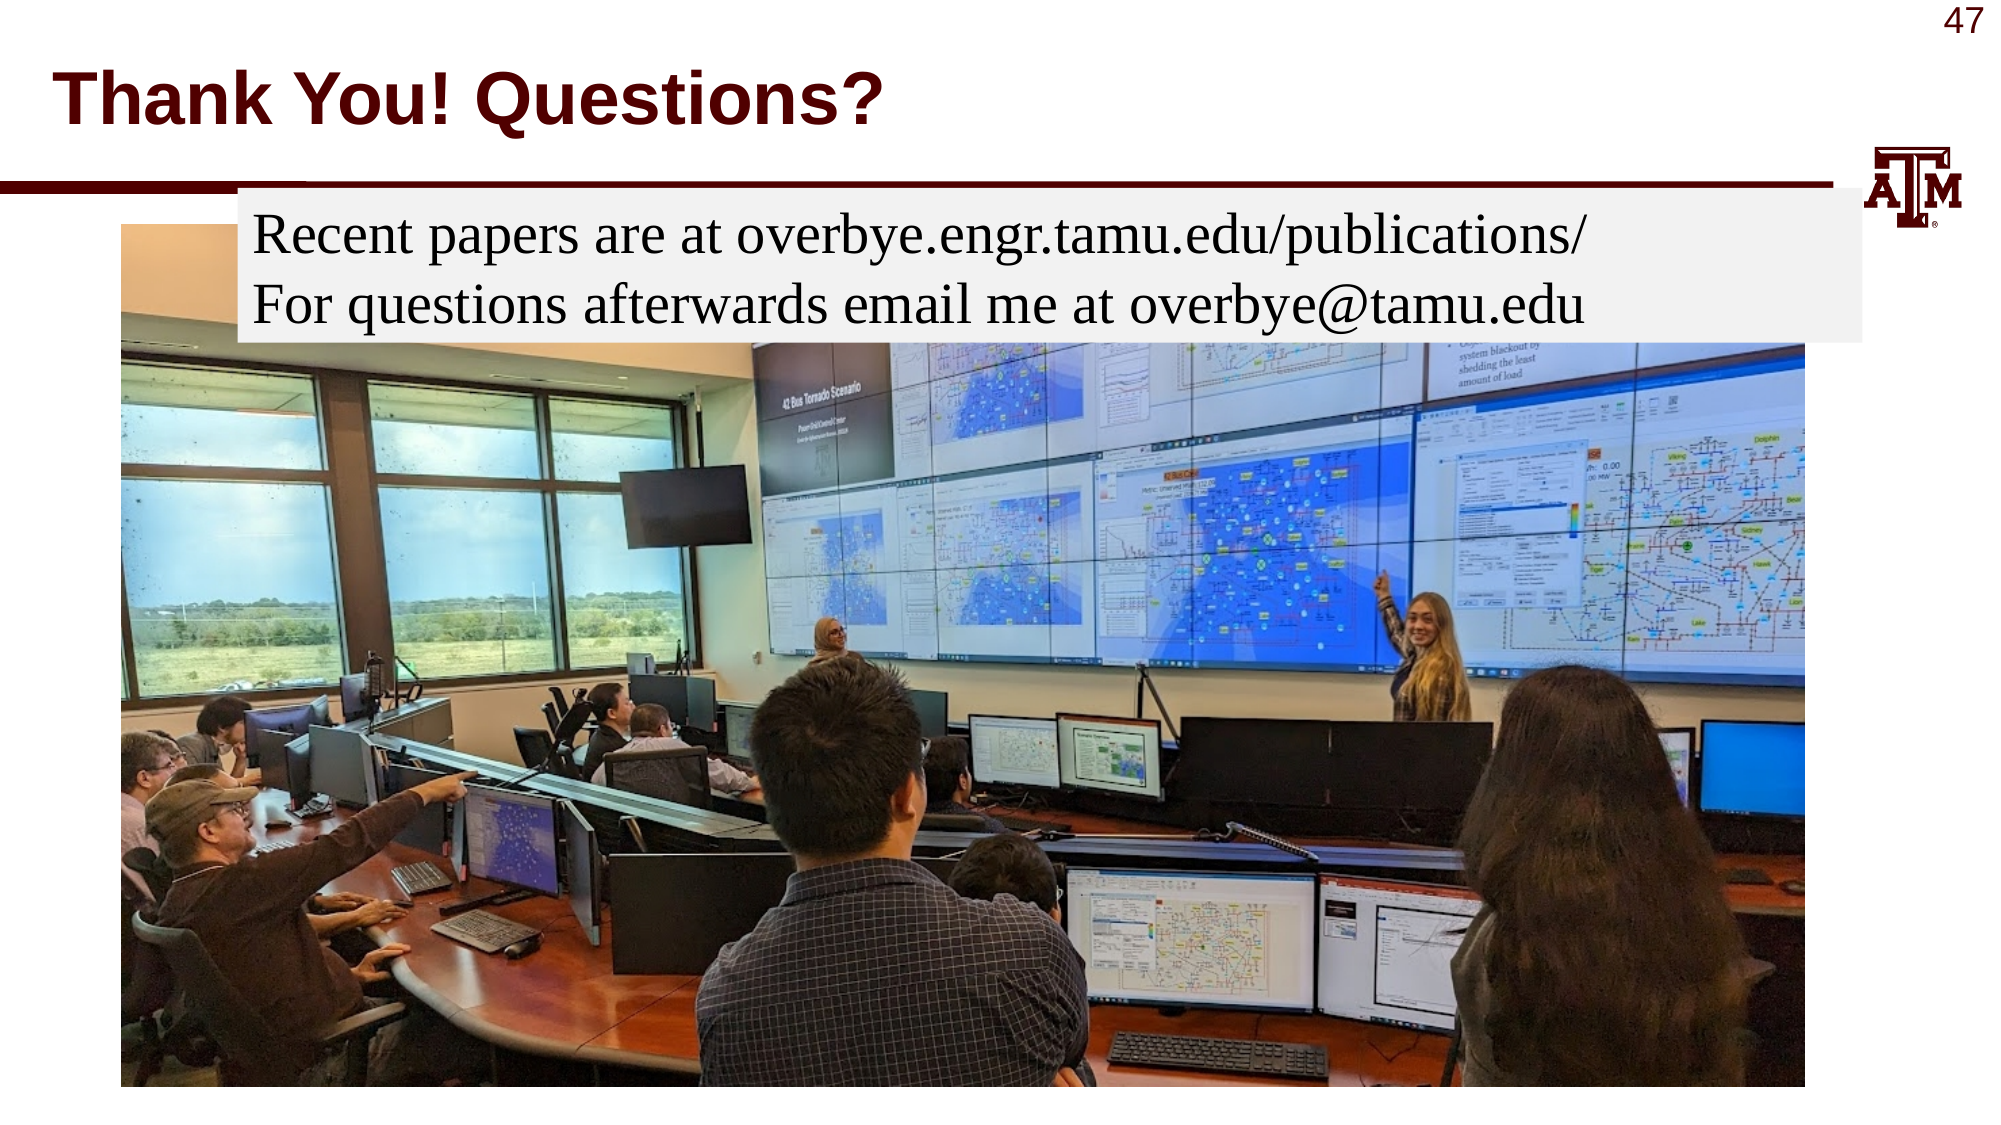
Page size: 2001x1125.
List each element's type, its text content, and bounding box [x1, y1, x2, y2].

text_box Recent papers are at overbye.engr.tamu.edu/publications/ For questions afterwards email me at overbye@tamu.edu [237, 187, 1863, 343]
picture [121, 224, 1805, 1087]
picture [1850, 124, 1975, 250]
title Thank You! Questions? [37, 12, 1850, 189]
